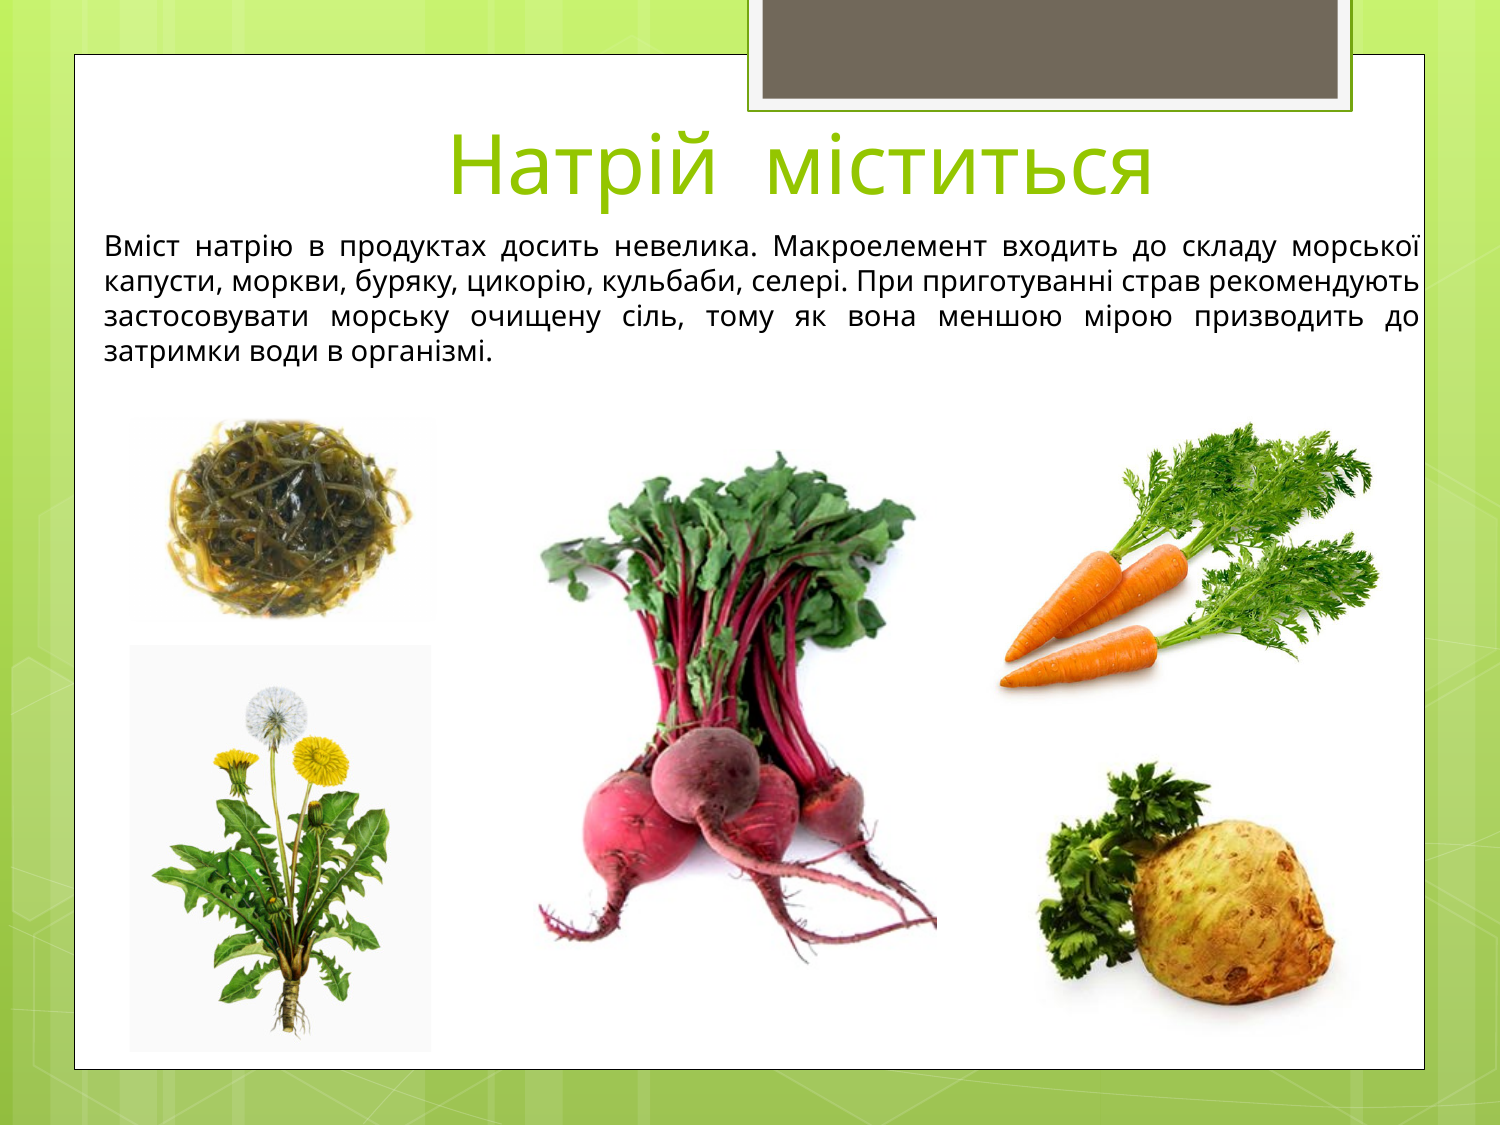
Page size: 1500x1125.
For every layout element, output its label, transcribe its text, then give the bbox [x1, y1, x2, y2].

picture [977, 405, 1399, 710]
title Натрій міститься [431, 101, 1211, 219]
picture [533, 448, 937, 970]
picture [129, 644, 432, 1052]
text_box Вміст натрію в продуктах досить невелика. Макроелемент входить до складу морської капусти, моркви, буряку, цикорію, кульбаби, селері. При приготуванні страв рекомендують застосовувати морську очищену сіль, тому як вона меншою мірою призводить до затримки води в організмі. [89, 219, 1436, 375]
picture [129, 417, 438, 623]
picture [996, 751, 1380, 1037]
